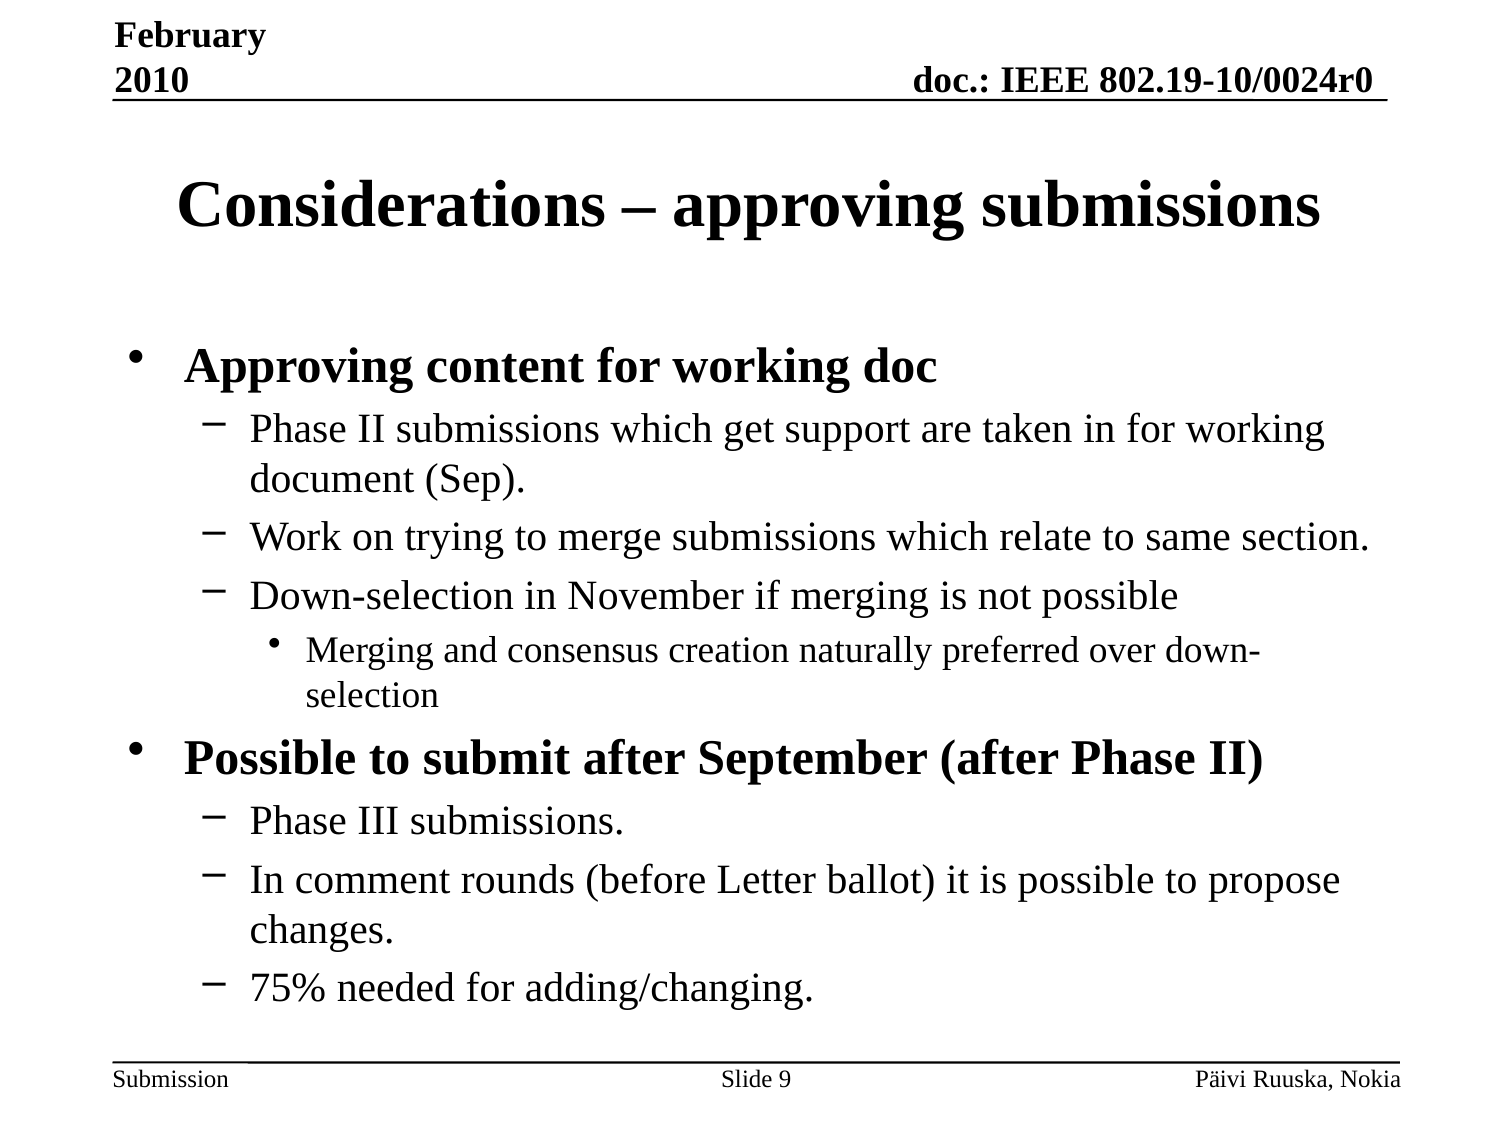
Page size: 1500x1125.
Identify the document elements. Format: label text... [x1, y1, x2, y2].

footer Päivi Ruuska, Nokia [1192, 1061, 1402, 1093]
list Approving content for working doc Phase II submissions which get support are taken in for working document (Sep). Work on trying to merge submissions which relate to same section. Down-selection in November if merging is not possible Merging and consensus creation naturally preferred over down-selection Possible to submit after September (after Phase II) Phase III submissions. In comment rounds (before Letter ballot) it is possible to propose changes. 75% needed for adding/changing. [112, 324, 1388, 1001]
title Considerations – approving submissions [112, 112, 1388, 288]
slide_number Slide 9 [712, 1061, 800, 1093]
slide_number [114, 54, 290, 101]
